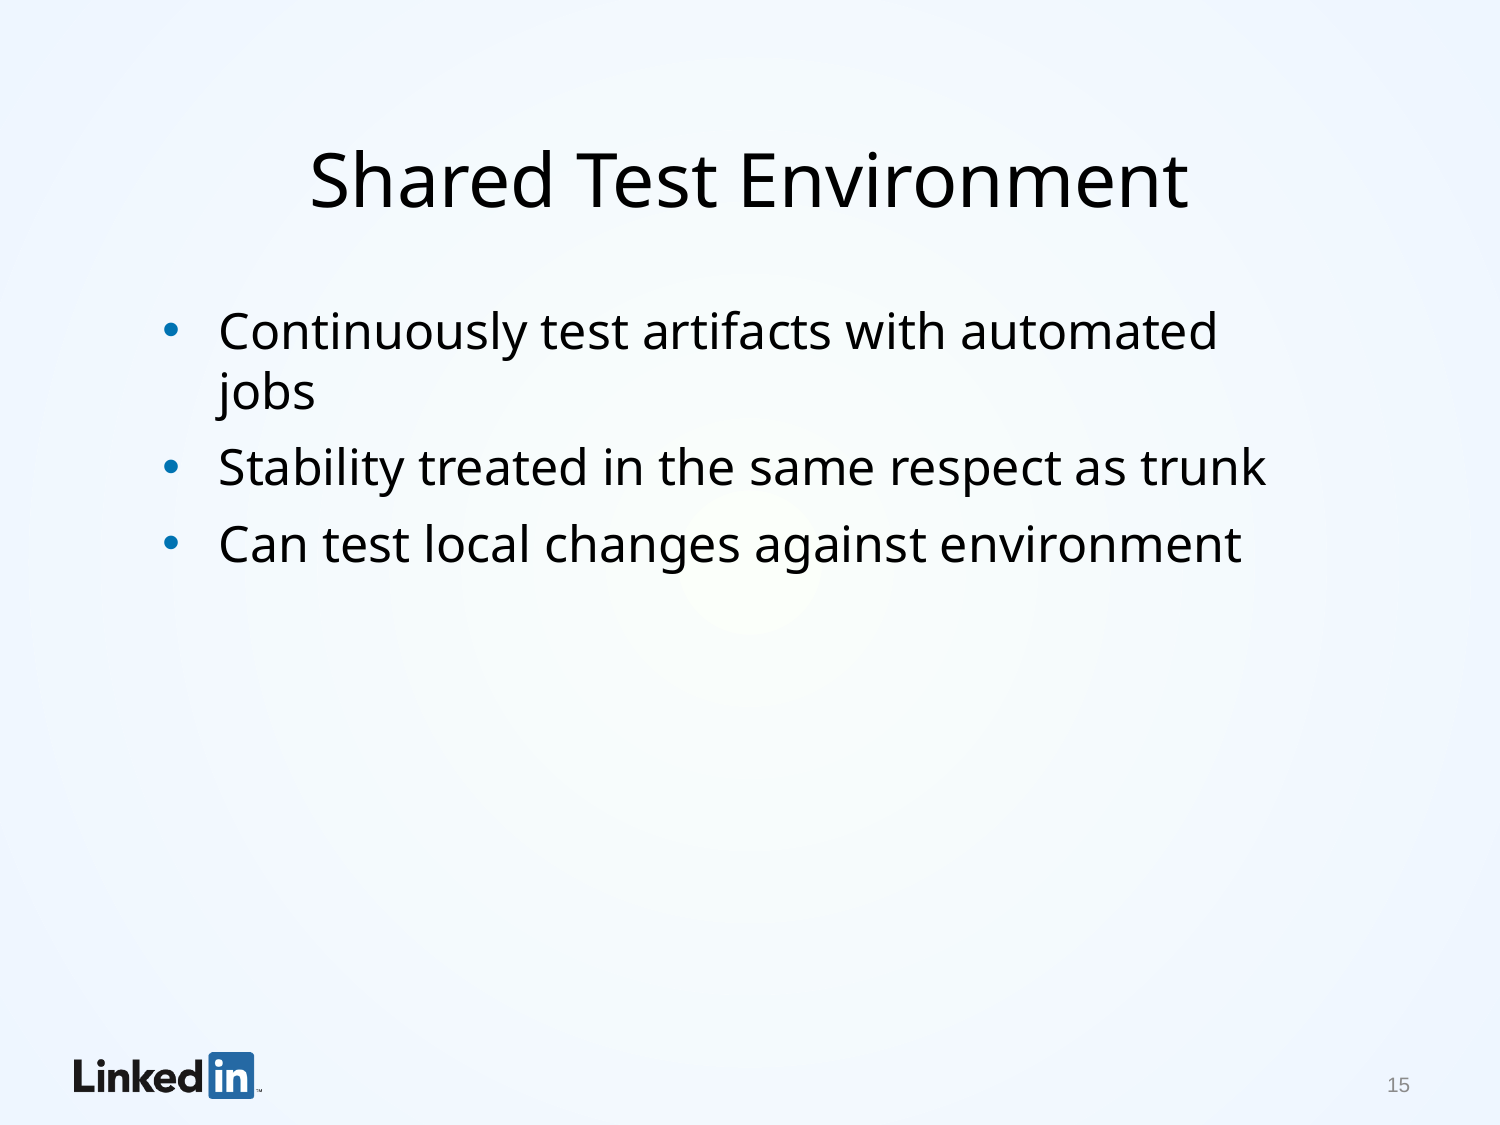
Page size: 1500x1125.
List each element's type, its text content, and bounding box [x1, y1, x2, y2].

list Continuously test artifacts with automated jobs Stability treated in the same respect as trunk Can test local changes against environment [162, 291, 1338, 937]
slide_number 15 [1074, 1053, 1425, 1114]
title Shared Test Environment [75, 94, 1425, 260]
picture [74, 1052, 262, 1099]
